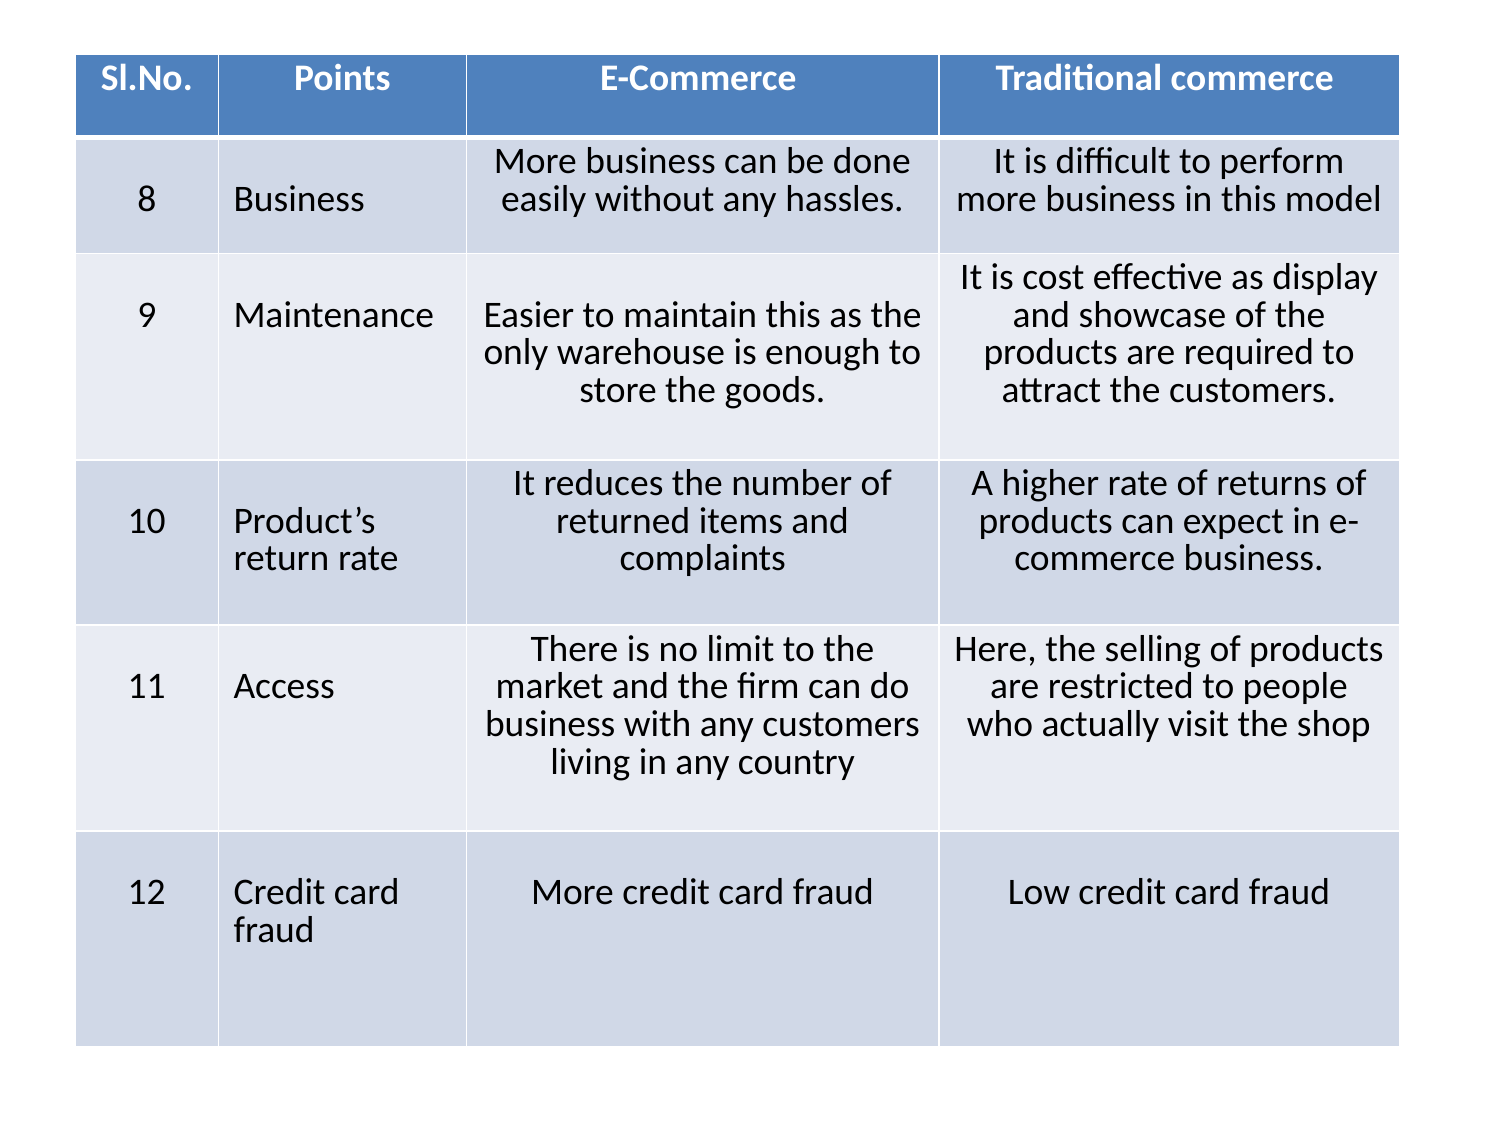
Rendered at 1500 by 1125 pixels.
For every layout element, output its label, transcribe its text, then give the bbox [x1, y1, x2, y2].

table_cell Here, the selling of products are restricted to people who actually visit the shop [940, 626, 1399, 830]
table_cell 8 [76, 140, 218, 253]
table_cell It is difficult to perform more business in this model [940, 140, 1399, 253]
table_cell Low credit card fraud [940, 832, 1399, 1046]
table_header E-Commerce [467, 55, 938, 135]
table_cell Maintenance [219, 254, 466, 459]
table_cell 10 [76, 461, 218, 624]
table_cell Credit card fraud [219, 832, 466, 1046]
table_cell 11 [76, 626, 218, 830]
table_header Traditional commerce [940, 55, 1399, 135]
table_cell More business can be done easily without any hassles. [467, 140, 938, 253]
table_cell Business [219, 140, 466, 253]
table_cell 12 [76, 832, 218, 1046]
table_header Points [219, 55, 466, 135]
table_cell More credit card fraud [467, 832, 938, 1046]
table_header Sl.No. [76, 55, 218, 135]
table_cell 9 [76, 254, 218, 459]
table_cell A higher rate of returns of products can expect in e-commerce business. [940, 461, 1399, 624]
table_cell It is cost effective as display and showcase of the products are required to attract the customers. [940, 254, 1399, 459]
table_cell Access [219, 626, 466, 830]
table_cell It reduces the number of returned items and complaints [467, 461, 938, 624]
table_cell Product’s return rate [219, 461, 466, 624]
table_cell Easier to maintain this as the only warehouse is enough to store the goods. [467, 254, 938, 459]
table_cell There is no limit to the market and the firm can do business with any customers living in any country [467, 626, 938, 830]
